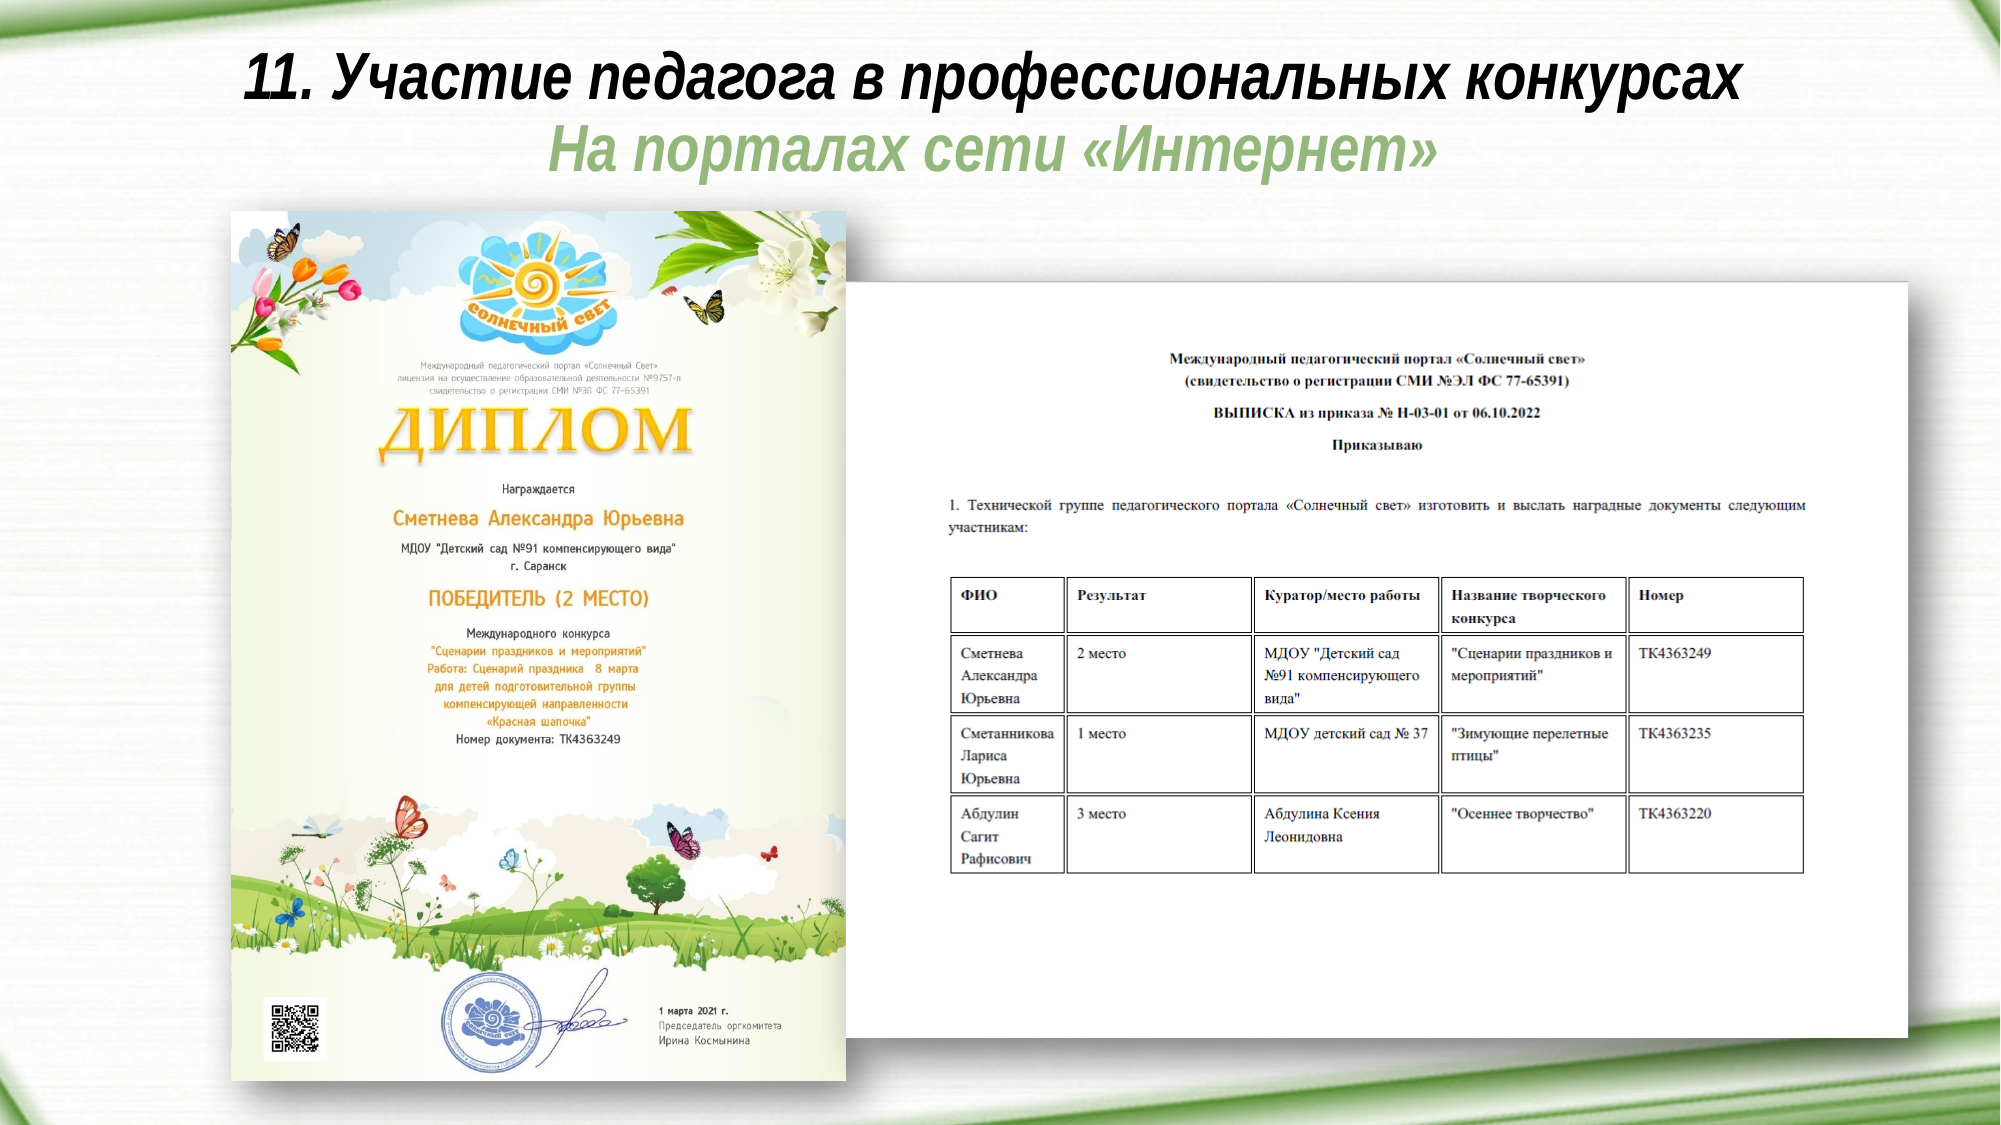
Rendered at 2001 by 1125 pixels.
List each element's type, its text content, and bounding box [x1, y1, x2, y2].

title 11. Участие педагога в профессиональных конкурсах На порталах сети «Интернет» [118, 67, 1870, 194]
picture [230, 211, 1909, 1082]
